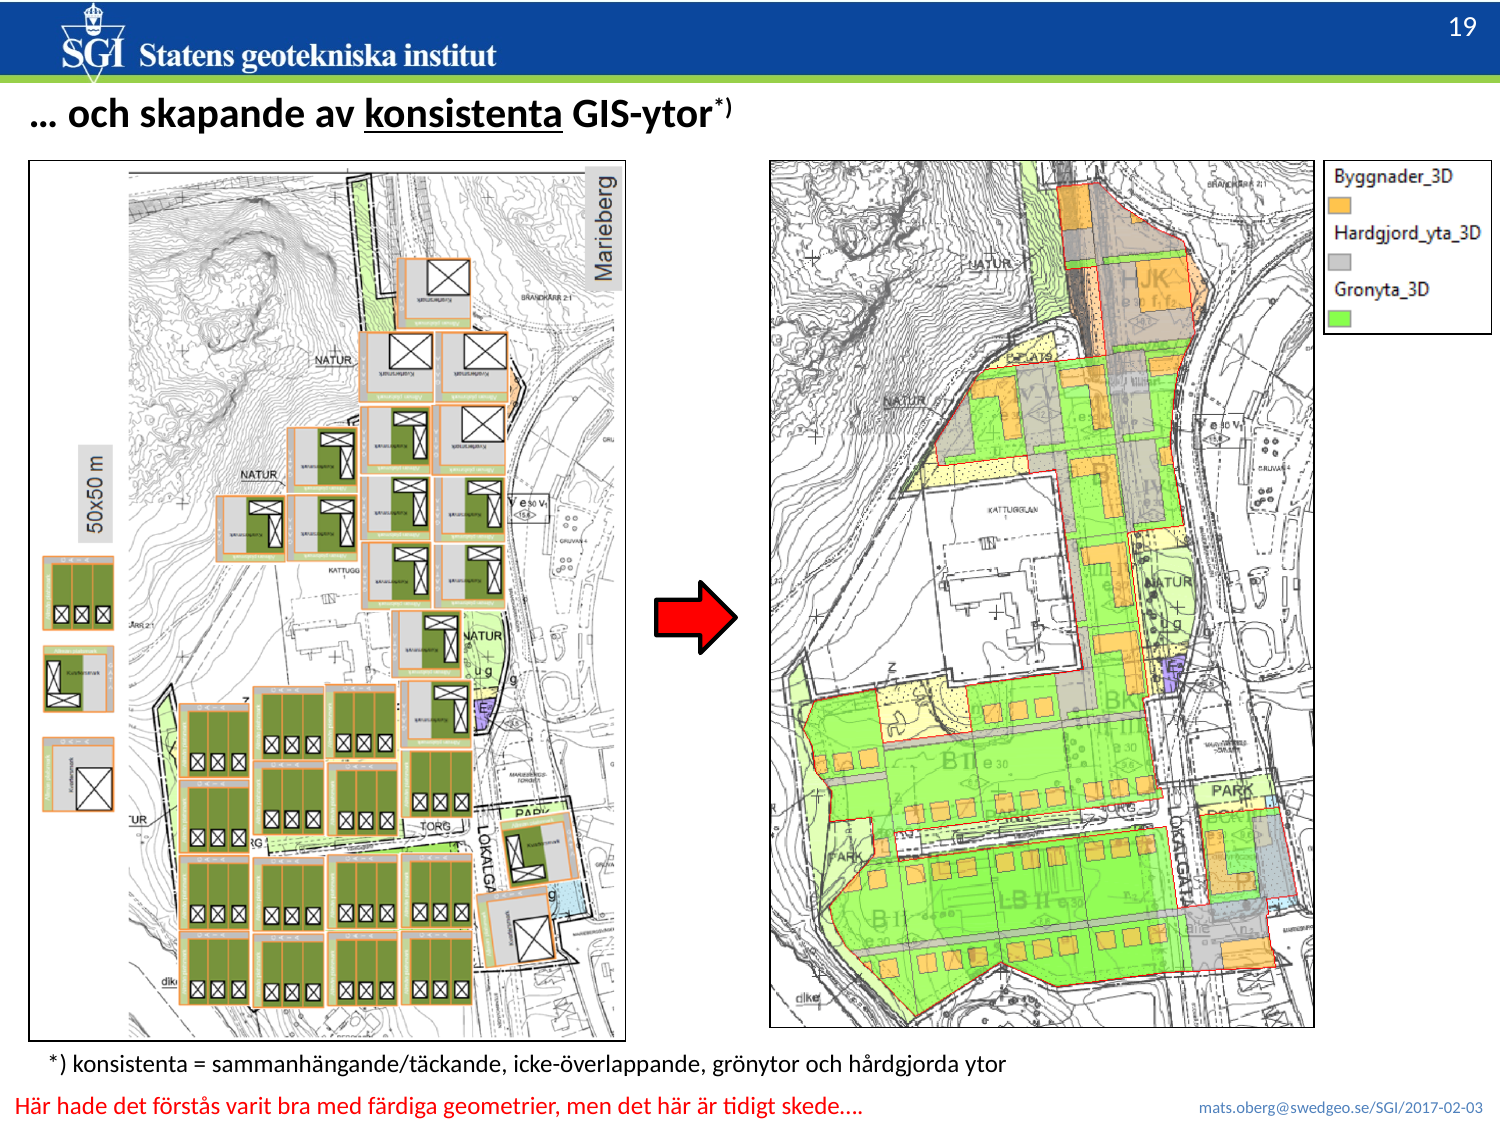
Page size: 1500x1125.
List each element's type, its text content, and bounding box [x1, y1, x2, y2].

picture [0, 0, 1500, 83]
text_box … och skapande av konsistenta GIS-ytor*) [13, 78, 1408, 144]
text_box Här hade det förstås varit bra med färdiga geometrier, men det här är tidigt skede…. [0, 1082, 893, 1125]
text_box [29, 160, 1491, 1041]
text_box *) konsistenta = sammanhängande/täckande, icke-överlappande, grönytor och hårdgjorda ytor [32, 1049, 1024, 1085]
